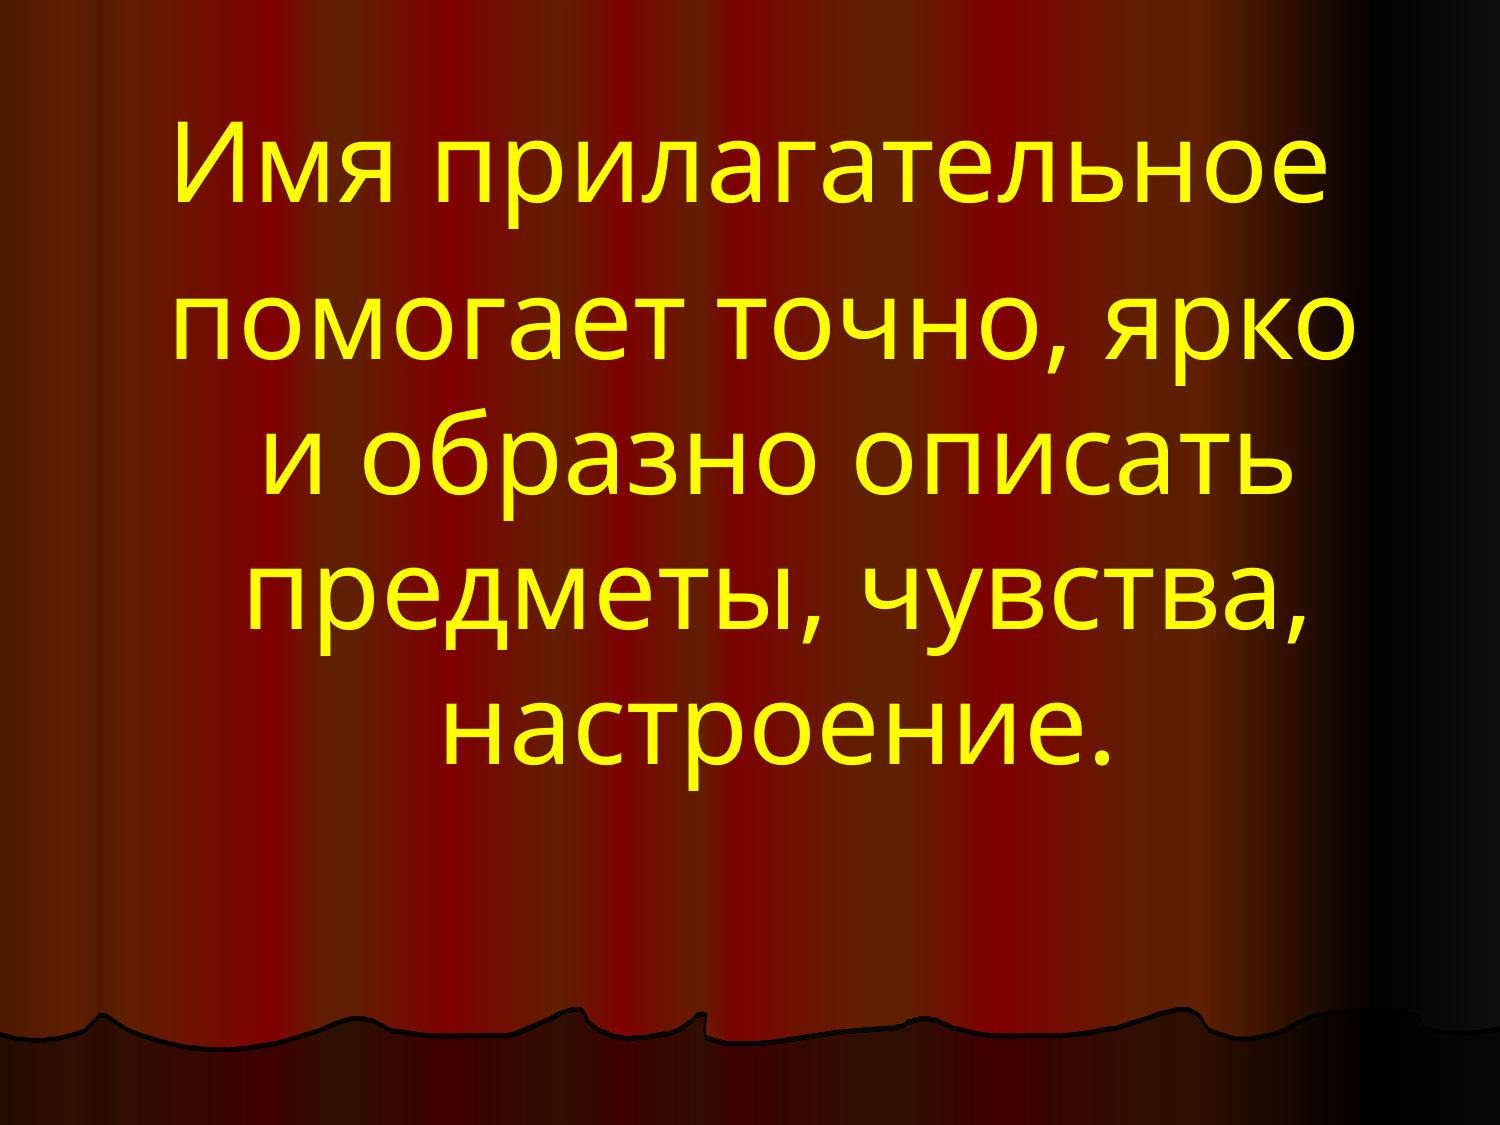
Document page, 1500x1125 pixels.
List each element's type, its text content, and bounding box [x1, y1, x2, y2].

list Имя прилагательное помогает точно, ярко и образно описать предметы, чувства, настроение. [74, 81, 1426, 1006]
